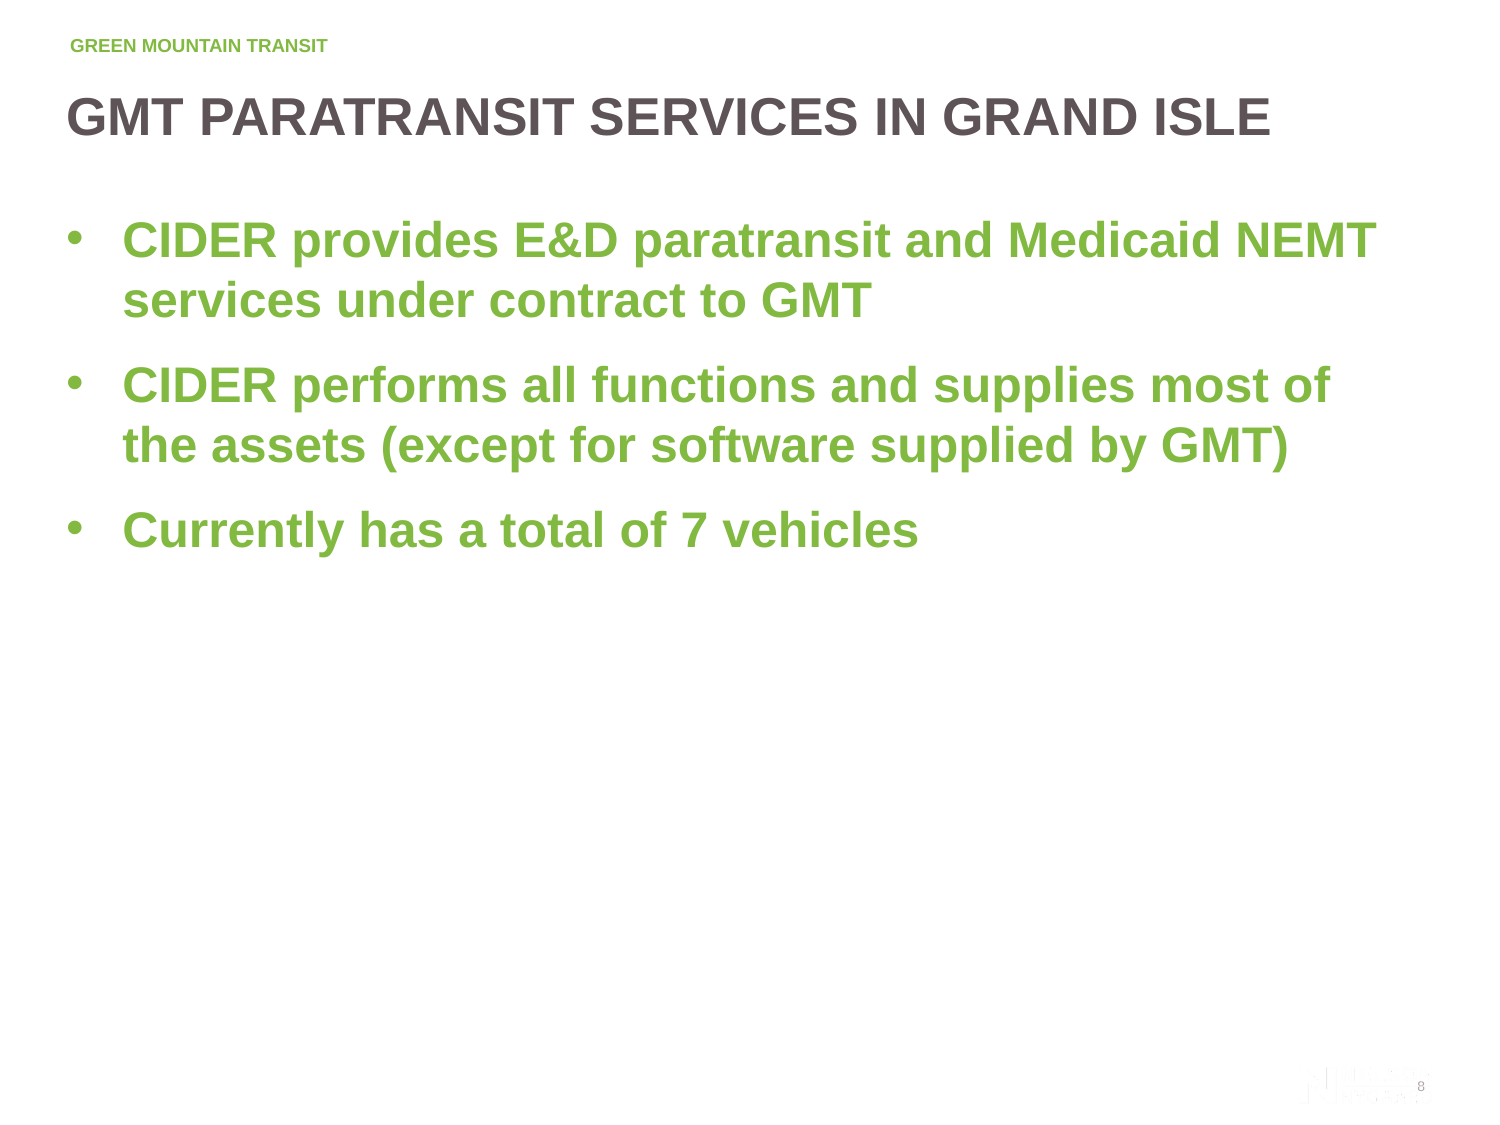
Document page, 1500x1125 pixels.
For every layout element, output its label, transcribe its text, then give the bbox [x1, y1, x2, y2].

title GMT PARATRANSIT SERVICES in grand isle [51, 53, 1461, 174]
slide_number 8 [1387, 1069, 1425, 1101]
list CIDER provides E&D paratransit and Medicaid NEMT services under contract to GMT CIDER performs all functions and supplies most of the assets (except for software supplied by GMT) Currently has a total of 7 vehicles [51, 200, 1425, 1048]
picture [1299, 1067, 1432, 1104]
